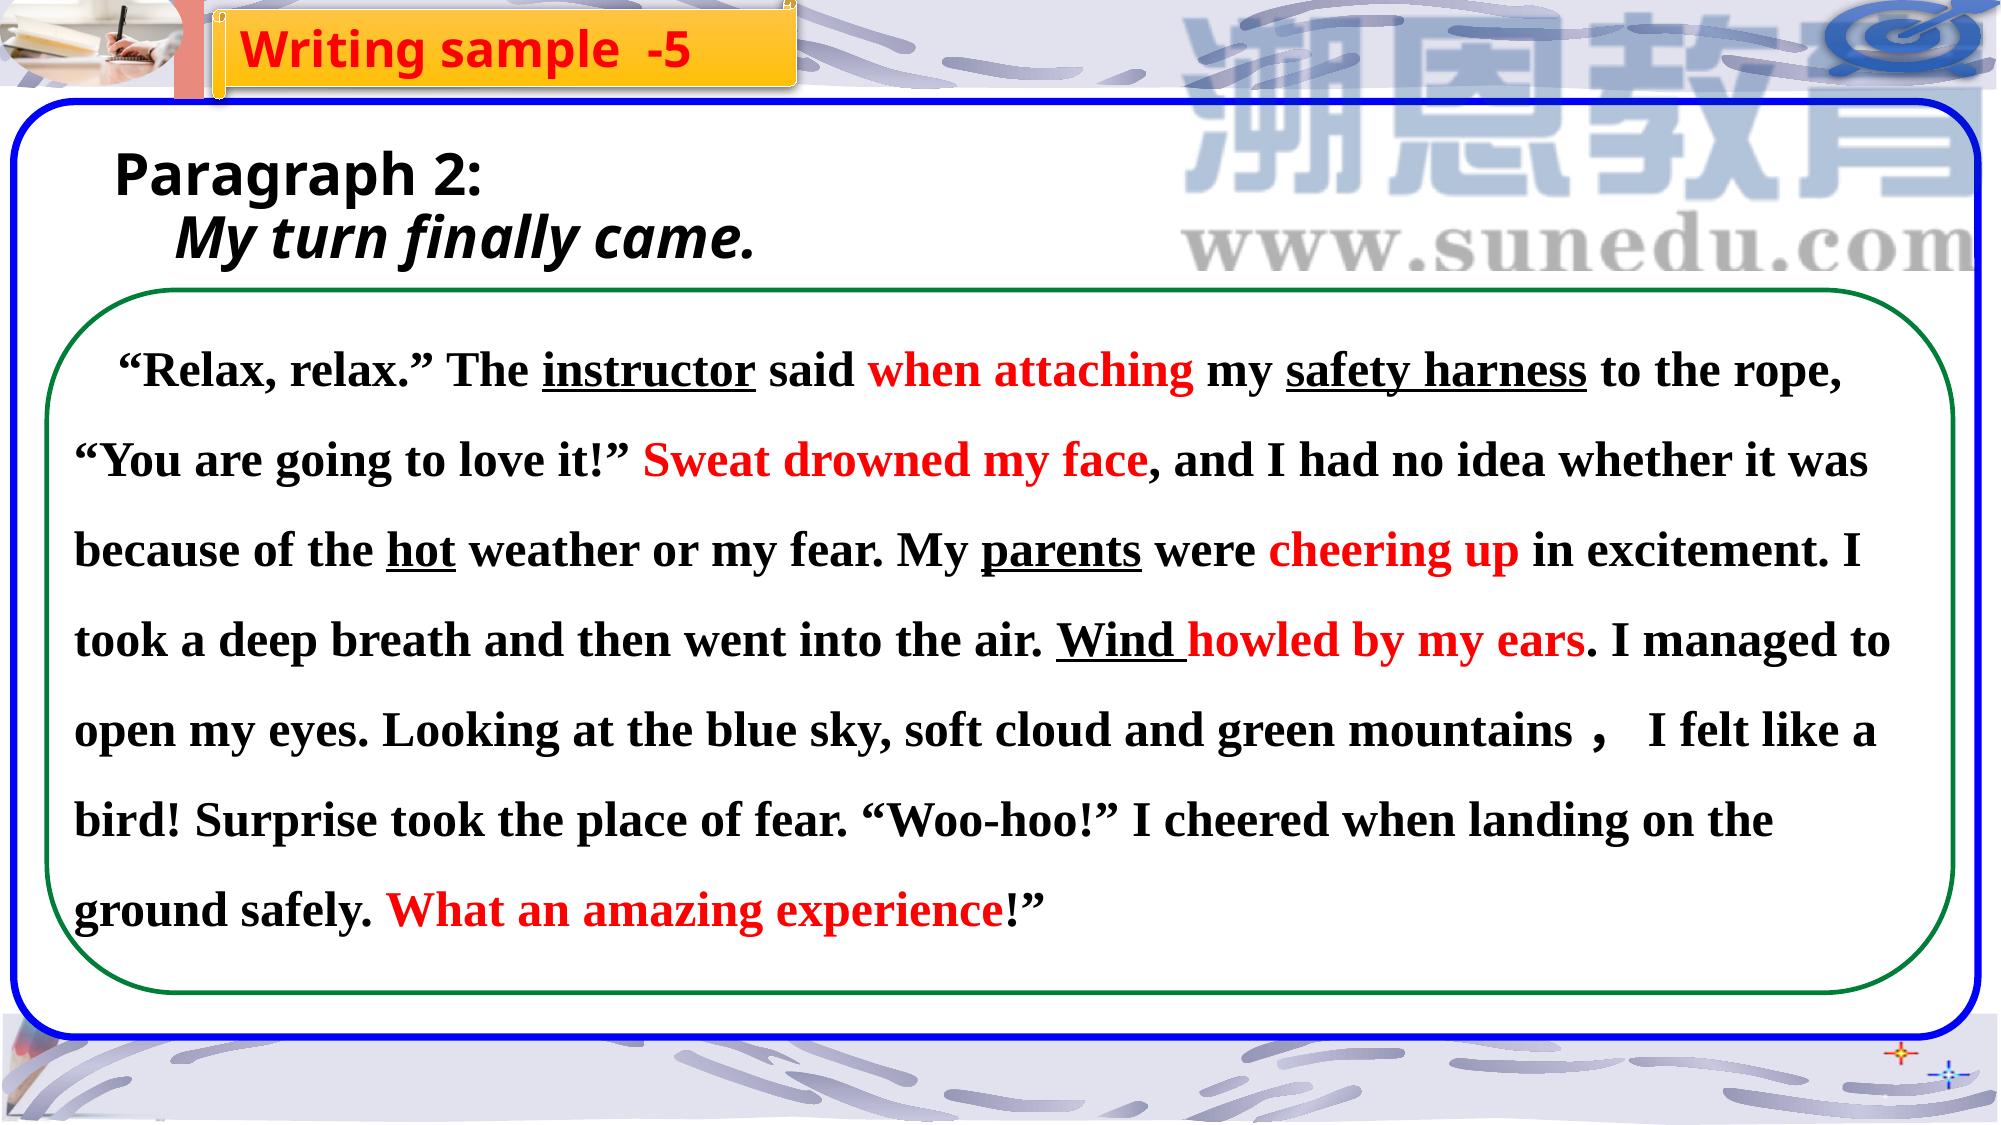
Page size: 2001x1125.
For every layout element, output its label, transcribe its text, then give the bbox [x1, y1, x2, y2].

picture [1857, 1034, 1984, 1120]
picture [2, 865, 20, 1013]
text_box [174, 0, 204, 99]
text_box [1941, 362, 1955, 921]
picture [1178, 10, 1983, 271]
text_box Writing sample -5 [212, 0, 797, 100]
text_box [128, 288, 1872, 298]
text_box [0, 0, 185, 87]
text_box Paragraph 2: My turn finally came. [98, 137, 1874, 252]
text_box [45, 363, 58, 919]
text_box “Relax, relax.” The instructor said when attaching my safety harness to the rope, “You are going to love it!” Sweat drowned my face, and I had no idea whether it was because of the hot weather or my fear. My parents were cheering up in excitement. I took a deep breath and then went into the air. Wind howled by my ears. I managed to open my eyes. Looking at the blue sky, soft cloud and green mountains，I felt like a bird! Surprise took the place of fear. “Woo-hoo!” I cheered when landing on the ground safely. What an amazing experience!” [58, 298, 1941, 961]
text_box [89, 961, 1911, 994]
